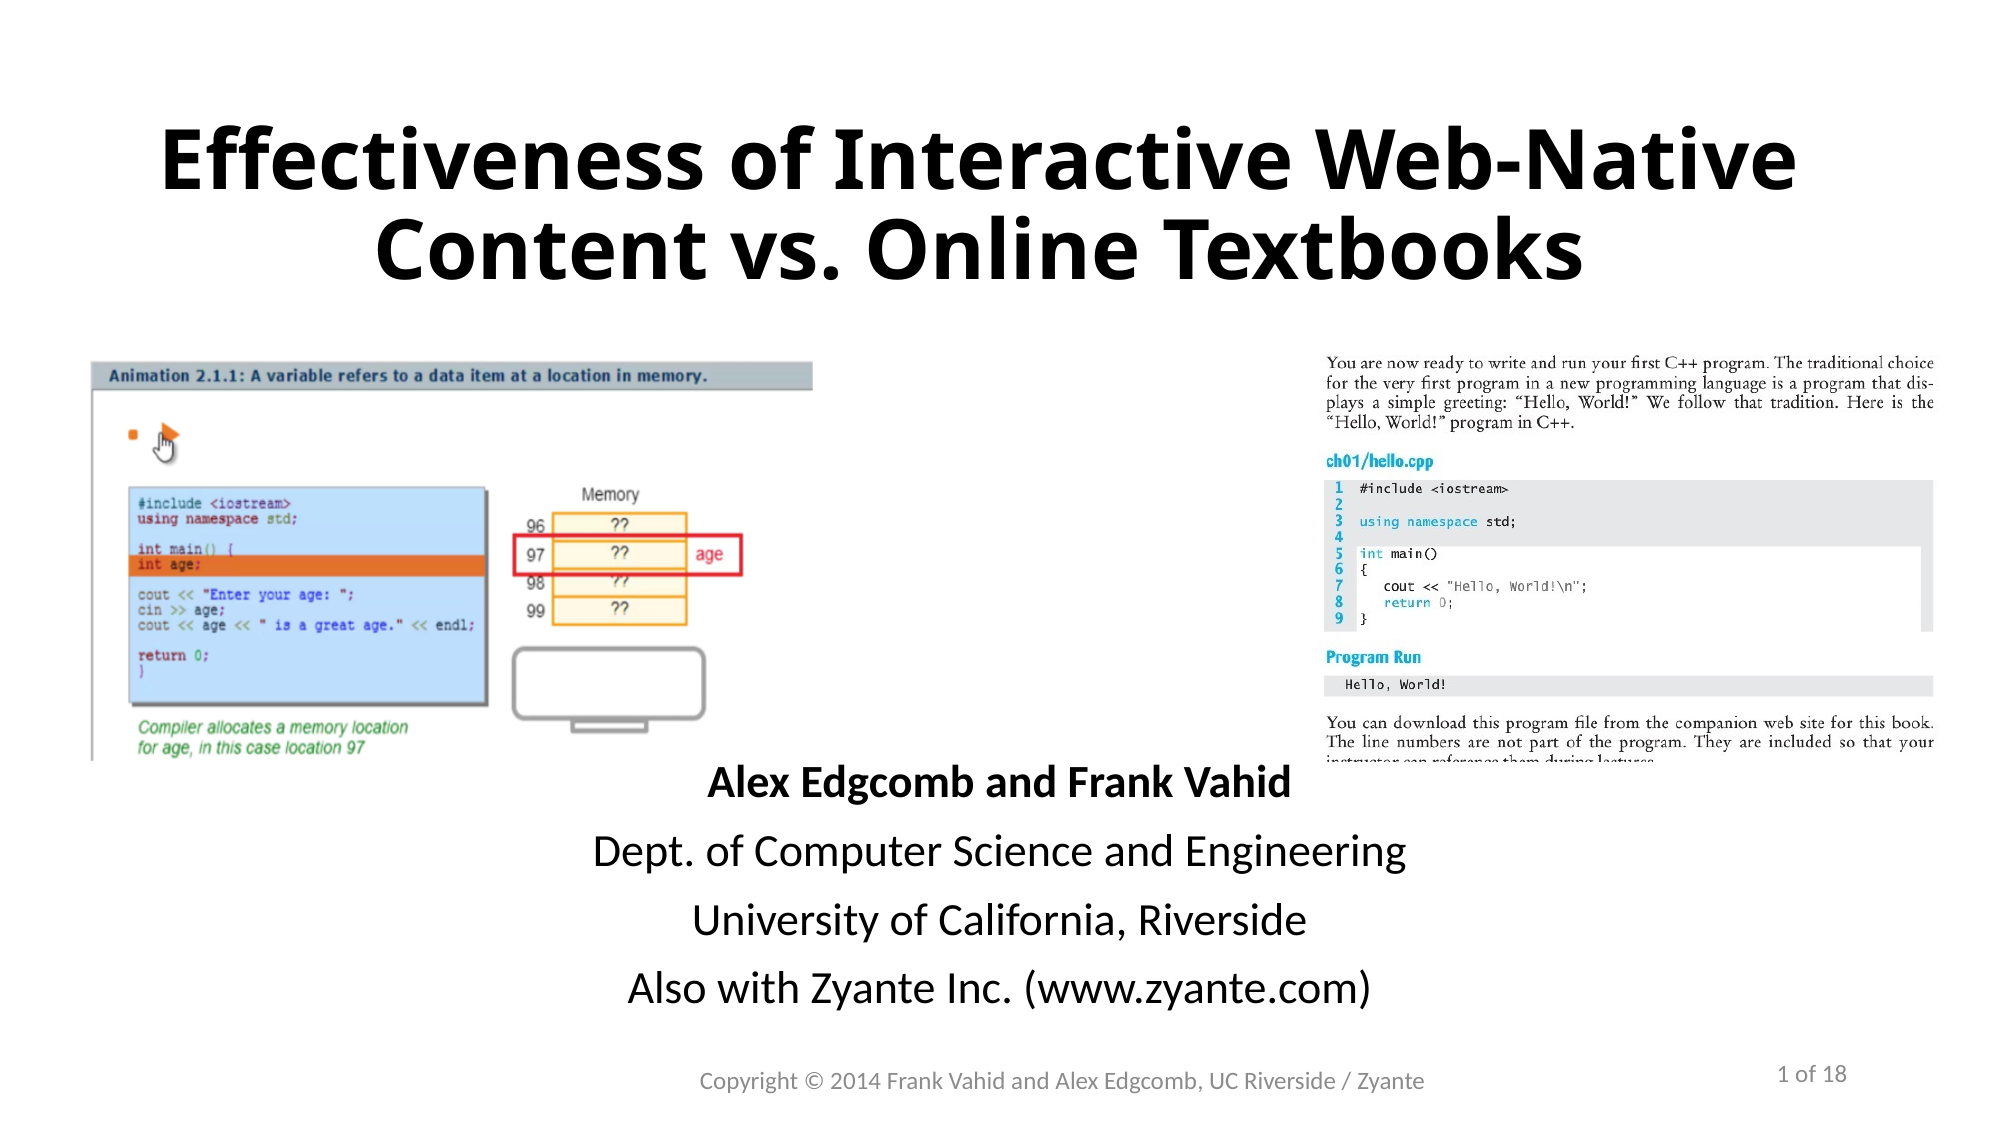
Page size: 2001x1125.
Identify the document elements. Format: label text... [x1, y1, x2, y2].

picture [88, 355, 813, 762]
slide_number 1 of 18 [1412, 1042, 1863, 1103]
picture [1317, 347, 1942, 762]
subtitle Alex Edgcomb and Frank Vahid Dept. of Computer Science and Engineering University of California, Riverside Also with Zyante Inc. (www.zyante.com) [249, 750, 1750, 1023]
footer Copyright © 2014 Frank Vahid and Alex Edgcomb, UC Riverside / Zyante [475, 1057, 1412, 1103]
title Effectiveness of Interactive Web-Native Content vs. Online Textbooks [27, 55, 1931, 305]
